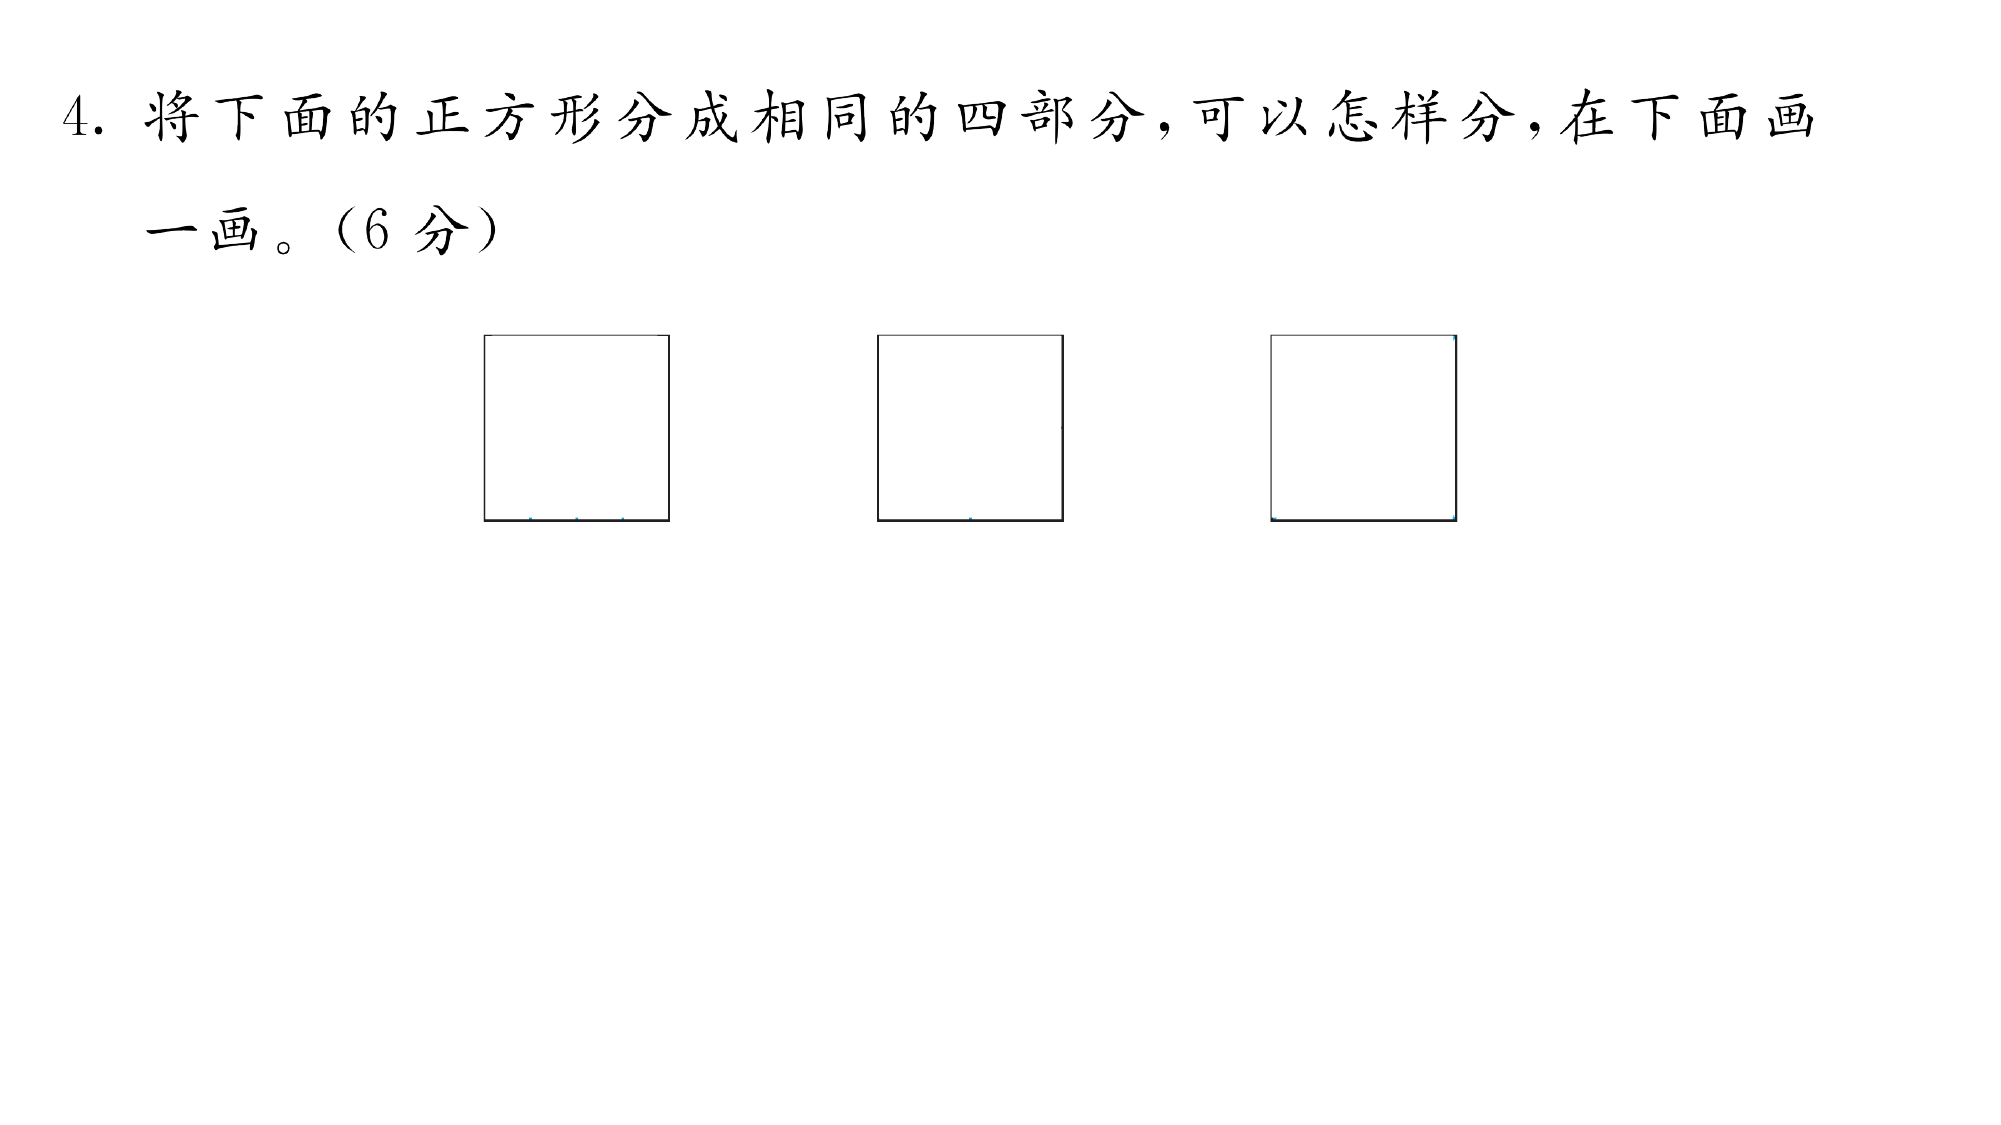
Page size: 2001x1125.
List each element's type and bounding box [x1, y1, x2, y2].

picture [58, 58, 1949, 558]
